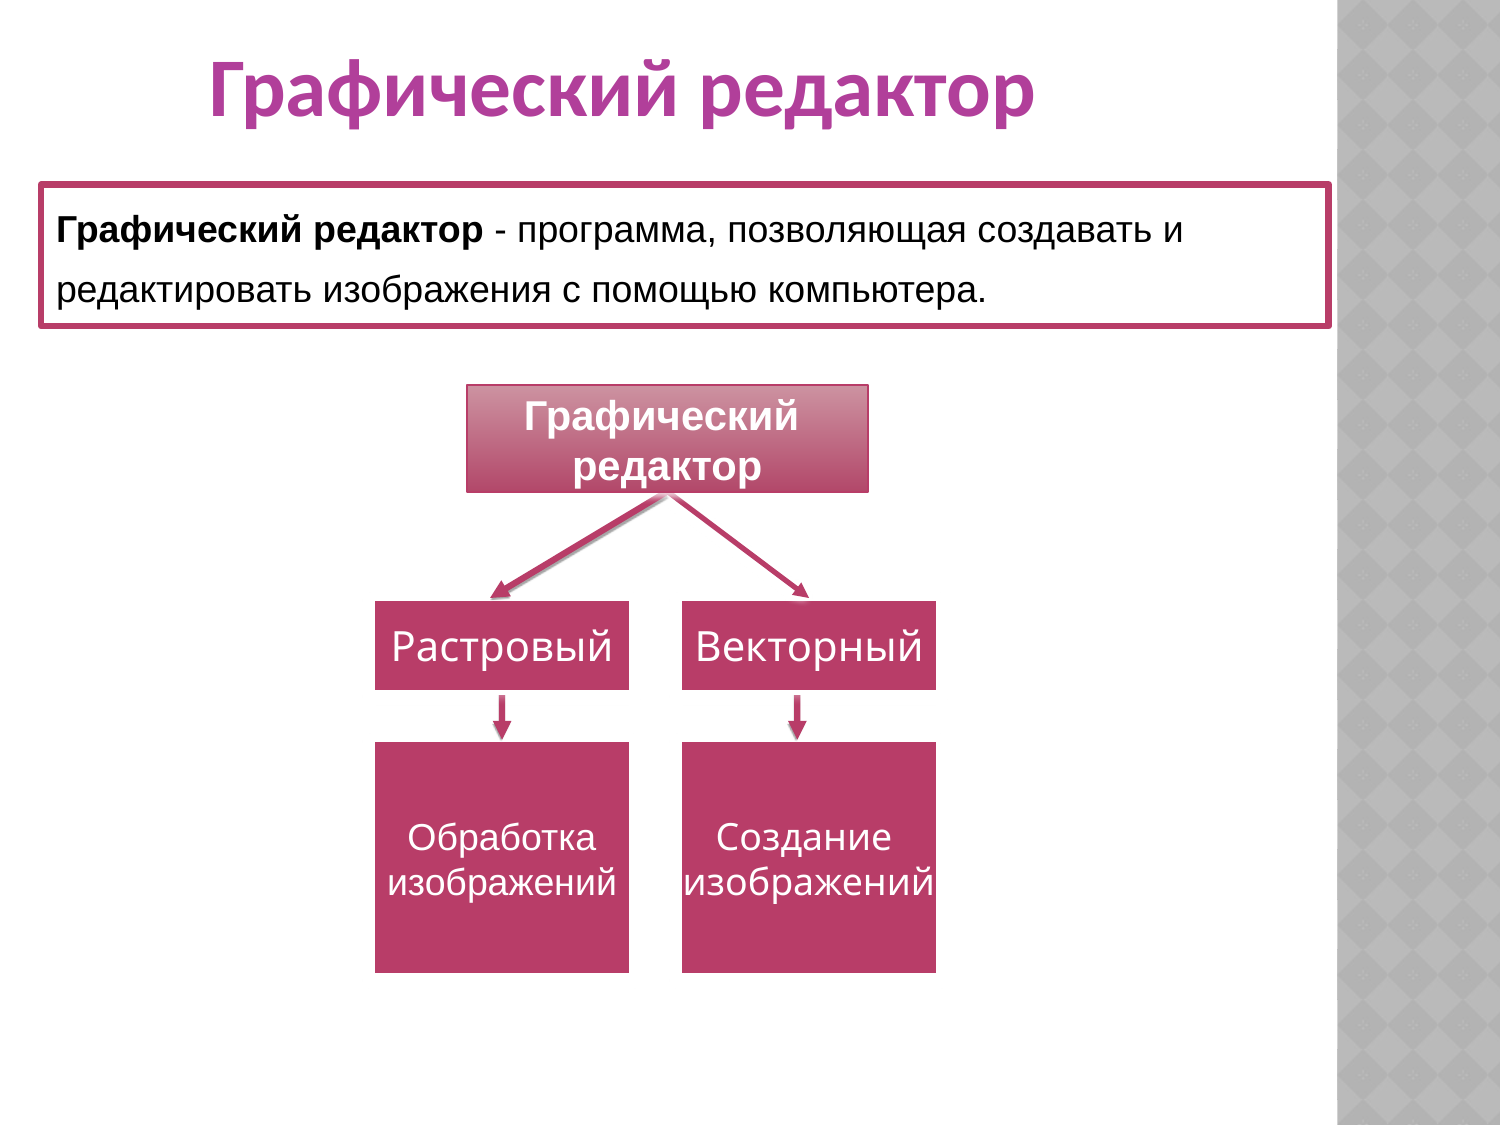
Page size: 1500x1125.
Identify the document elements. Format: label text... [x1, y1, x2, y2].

text_box Создание изображений [677, 737, 942, 978]
text_box [791, 703, 804, 740]
text_box Графический редактор [194, 30, 1223, 135]
text_box Графический редактор - программа, позволяющая создавать и редактировать изображения с помощью компьютера. [38, 181, 1332, 329]
text_box Графический редактор [466, 384, 869, 493]
text_box [490, 503, 649, 598]
text_box Растровый [370, 595, 635, 695]
text_box [678, 503, 810, 598]
text_box Векторный [677, 595, 942, 695]
text_box [495, 703, 509, 740]
text_box Обработка изображений [370, 737, 635, 978]
